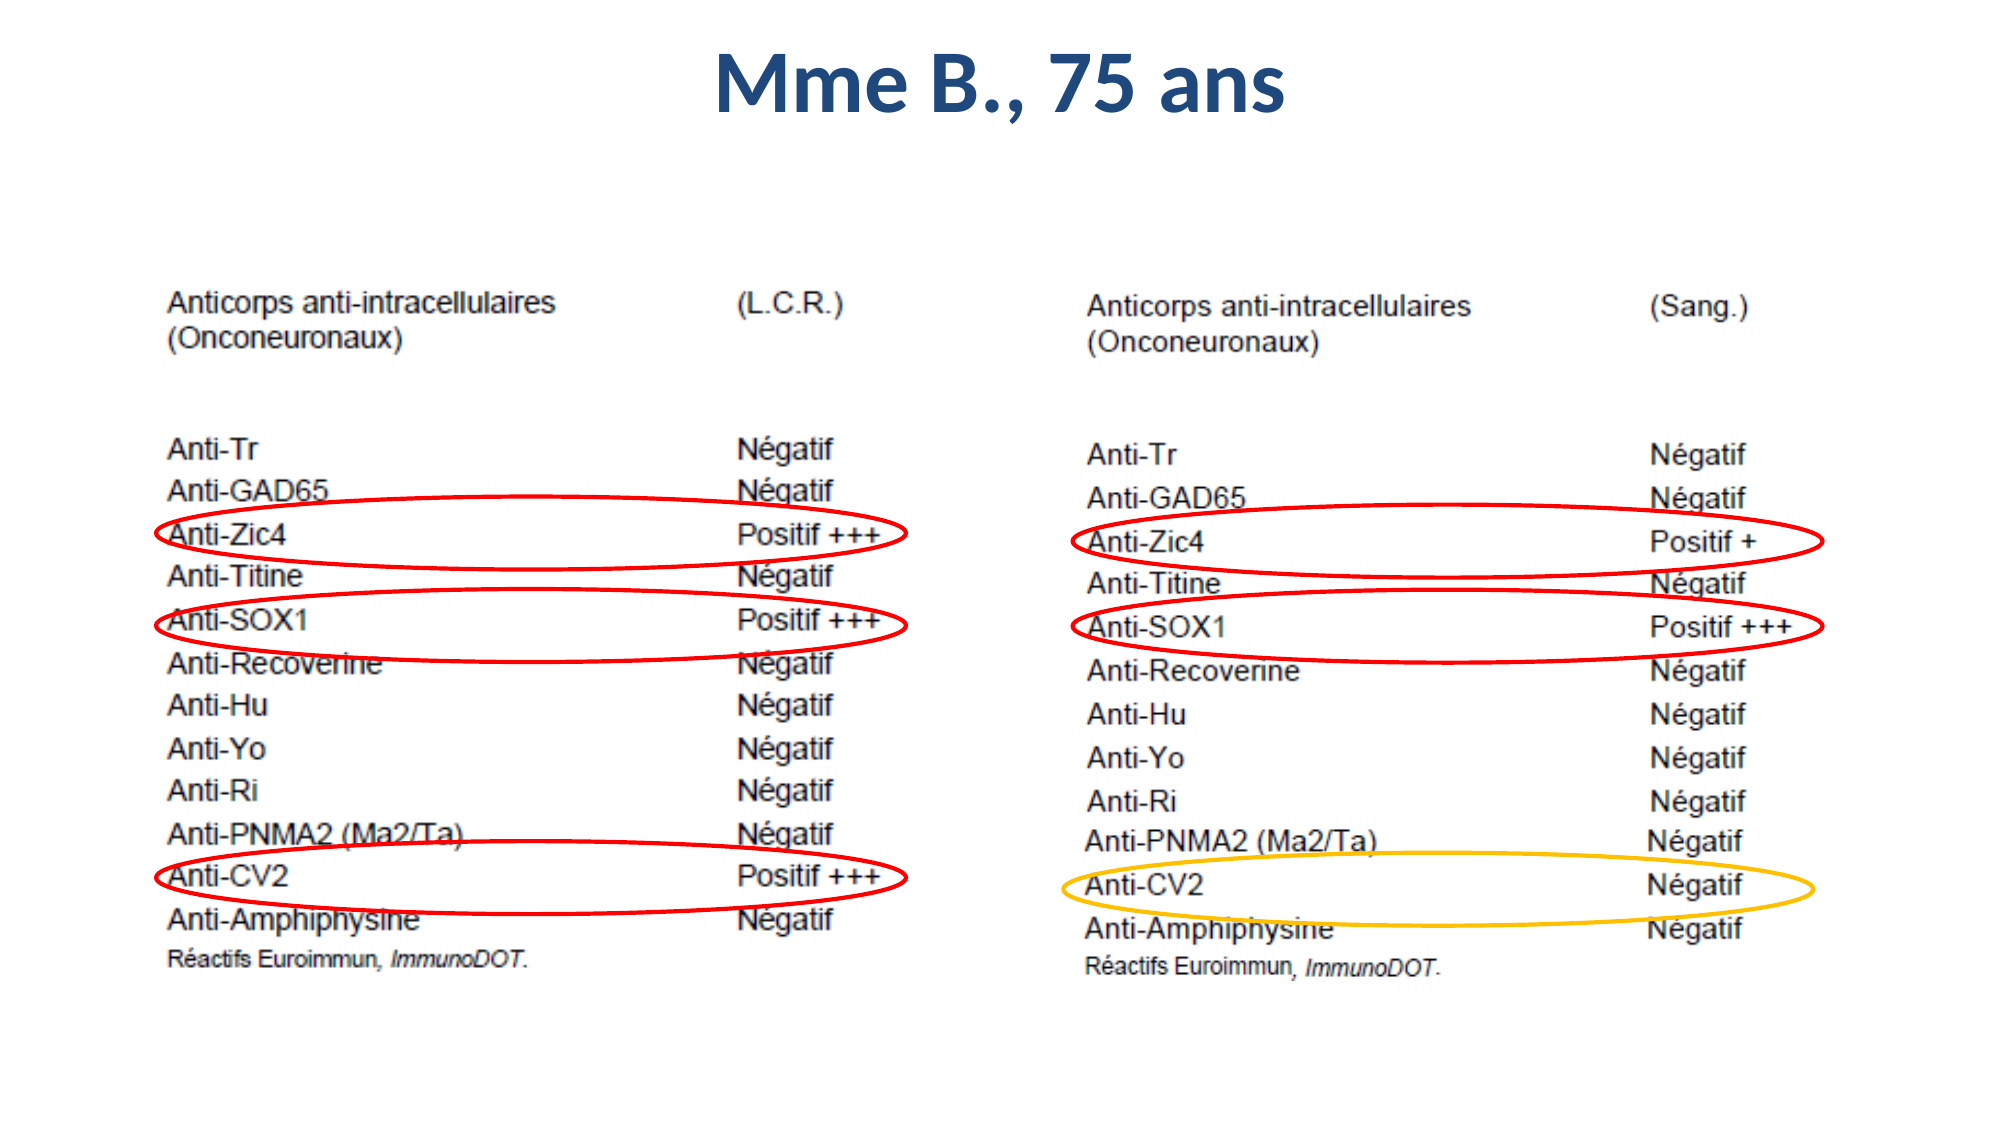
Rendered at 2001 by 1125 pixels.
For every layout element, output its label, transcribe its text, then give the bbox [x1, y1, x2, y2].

text_box [1810, 614, 1825, 638]
title Mme B., 75 ans [100, 0, 1900, 168]
picture [137, 269, 937, 982]
text_box [1810, 529, 1825, 553]
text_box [1063, 269, 1805, 982]
text_box [1810, 881, 1816, 897]
